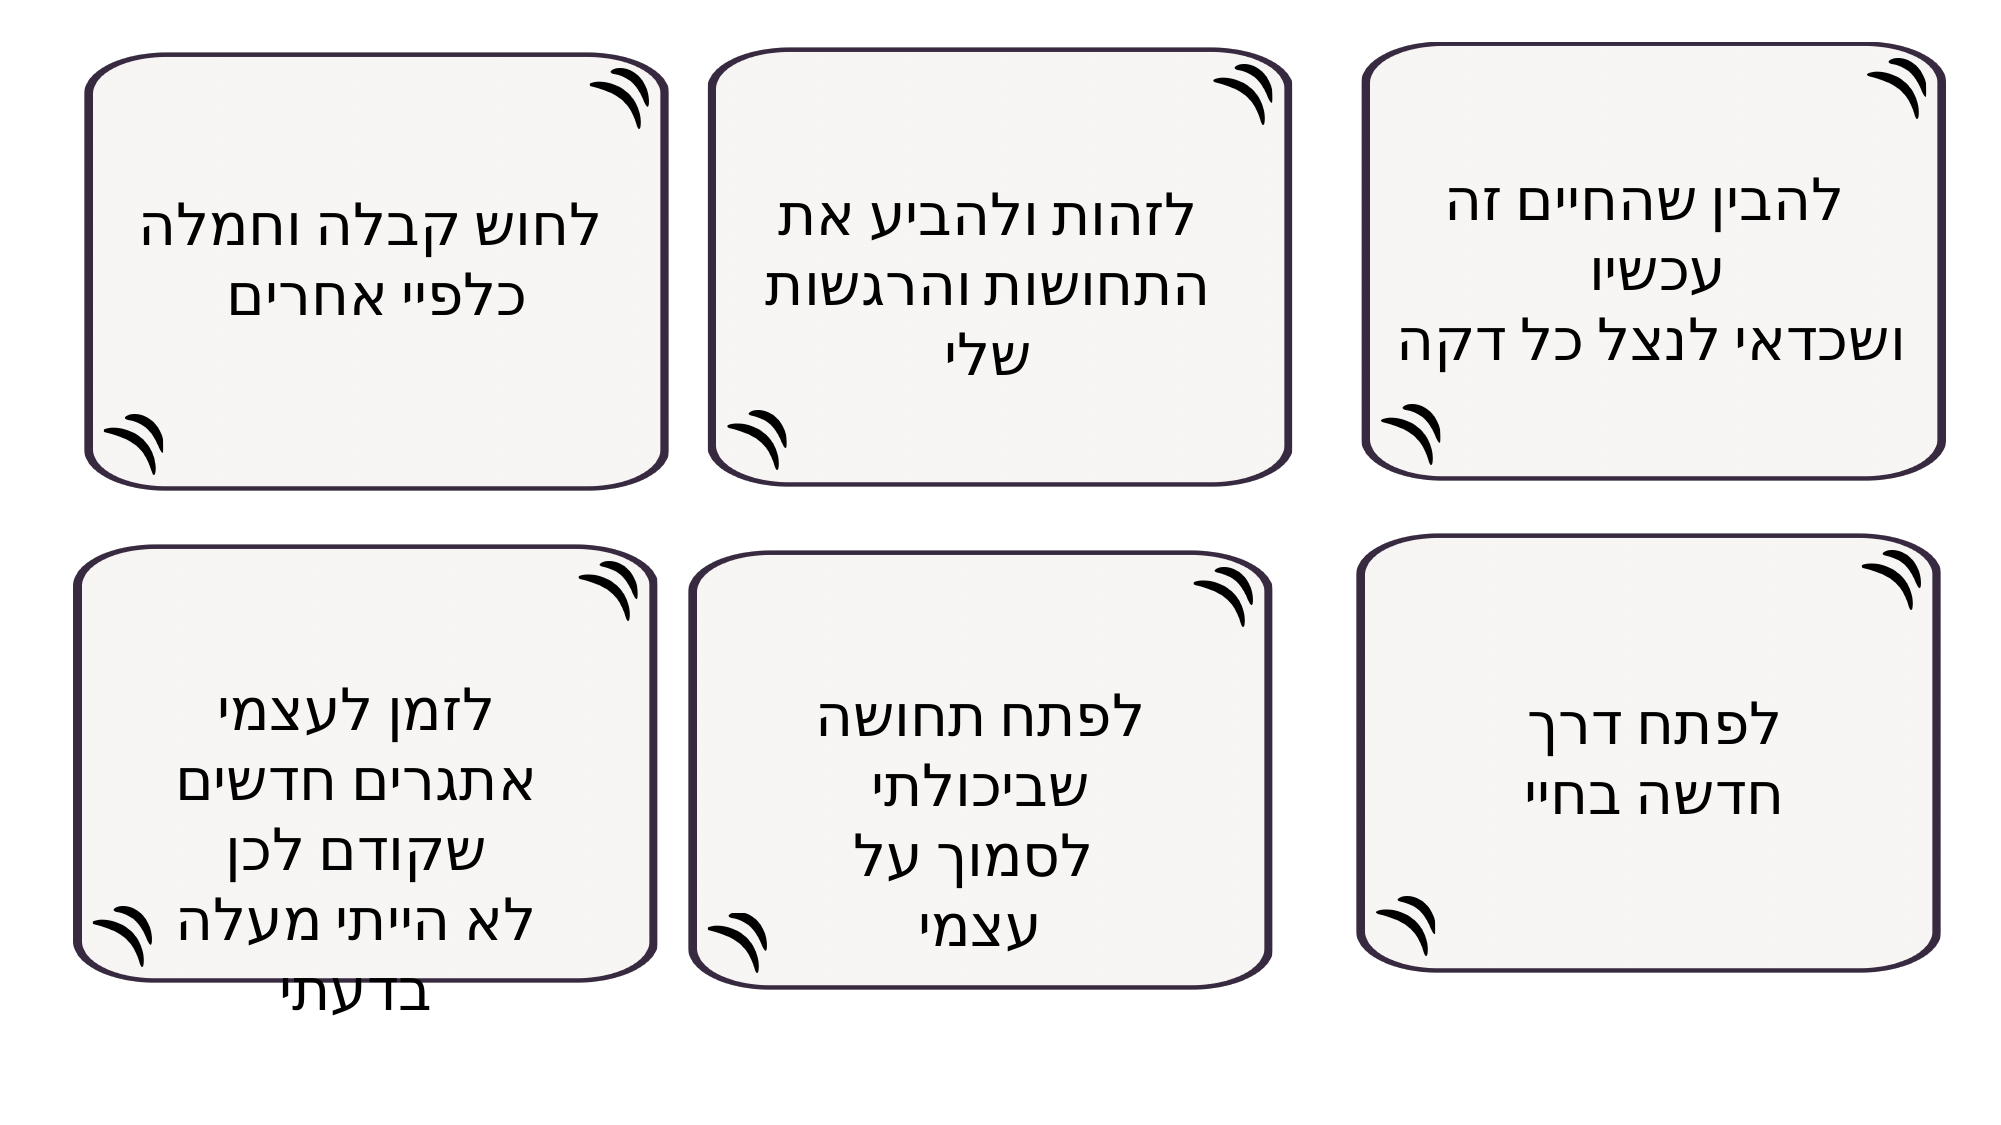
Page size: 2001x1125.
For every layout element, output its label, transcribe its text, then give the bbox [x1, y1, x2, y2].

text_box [1361, 42, 1946, 481]
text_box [84, 52, 669, 491]
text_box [73, 544, 658, 984]
text_box לזמן לעצמי אתגרים חדשים שקודם לכן לא הייתי מעלה בדעתי [108, 984, 605, 1030]
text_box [688, 550, 1273, 990]
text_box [1356, 533, 1941, 973]
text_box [707, 47, 1292, 487]
